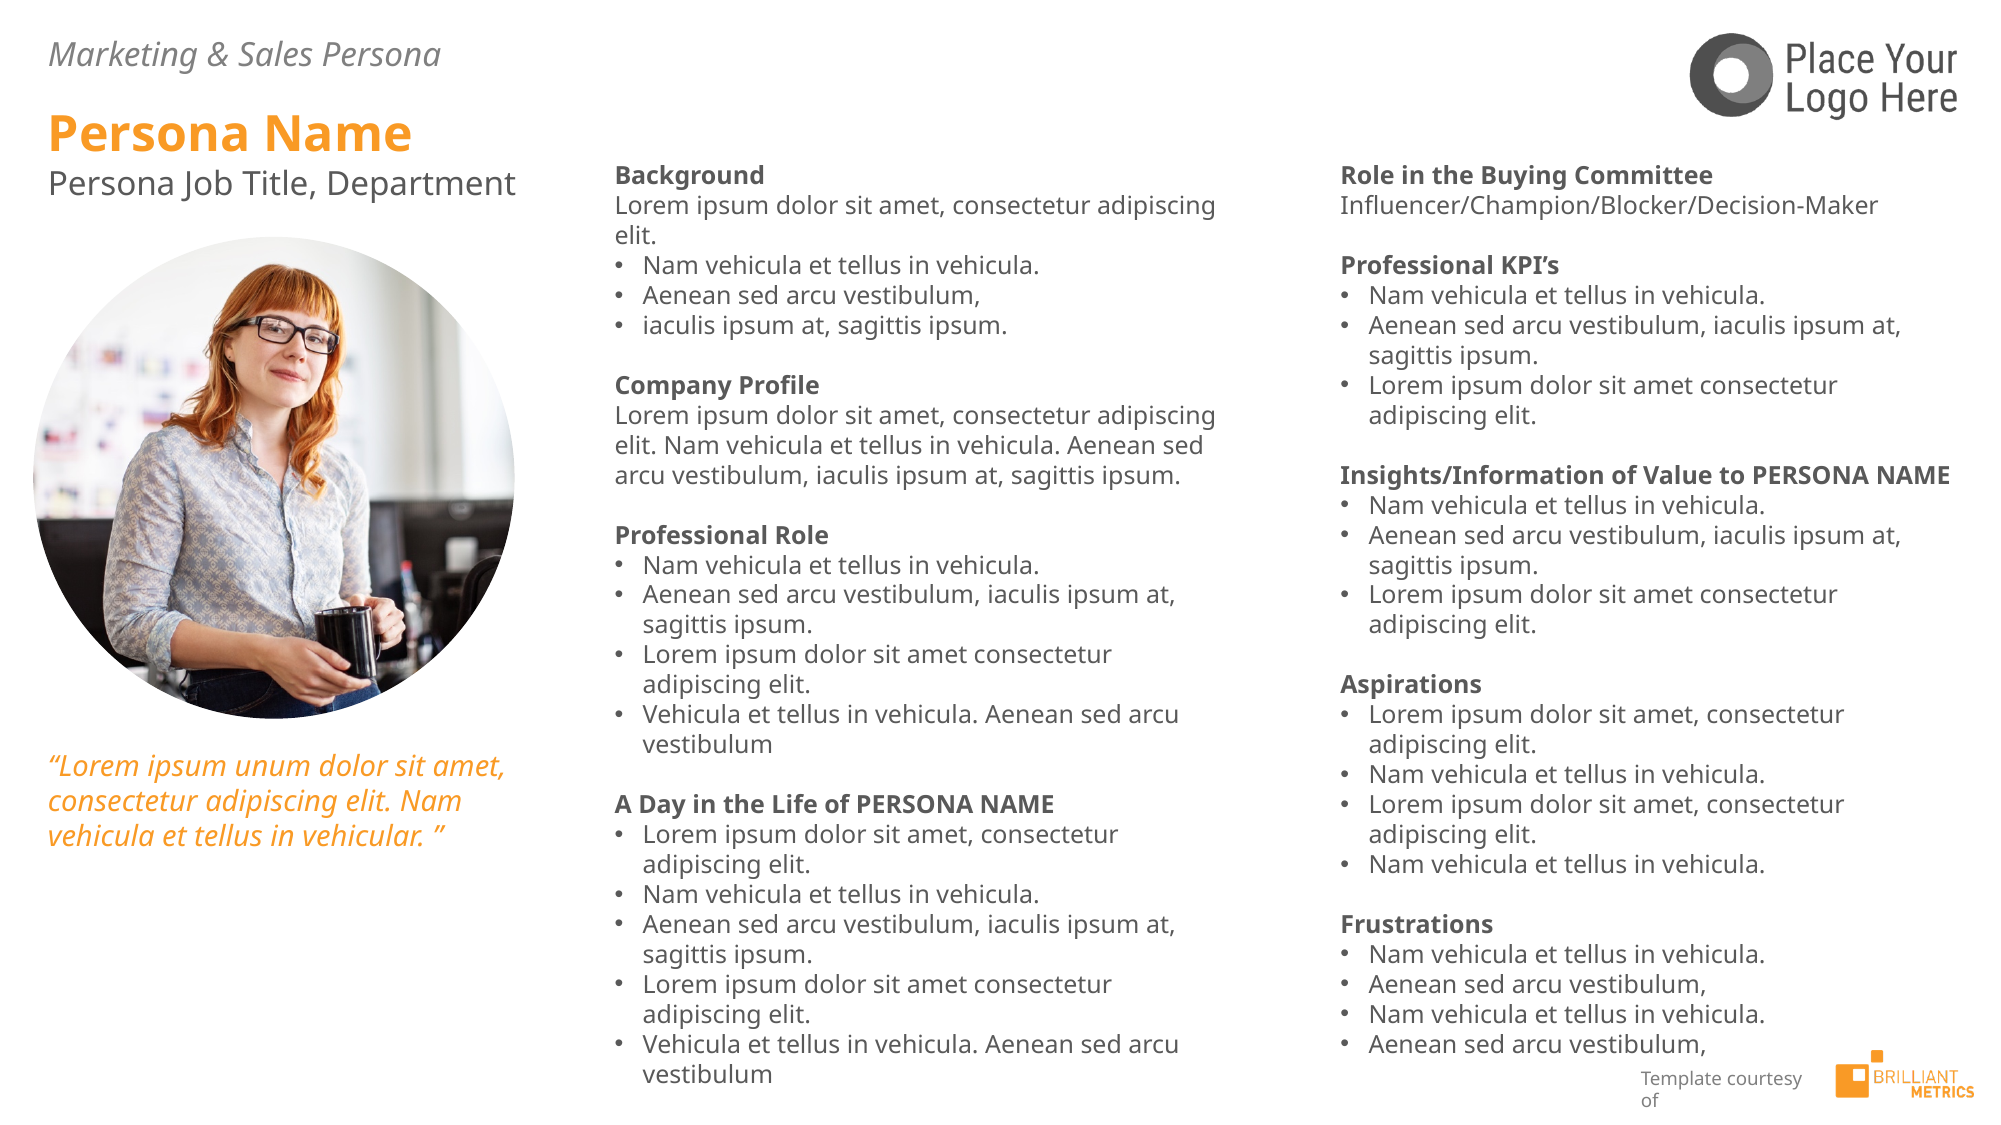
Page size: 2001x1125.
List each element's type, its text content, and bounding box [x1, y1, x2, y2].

picture [1684, 26, 1974, 123]
text_box Background Lorem ipsum dolor sit amet, consectetur adipiscing elit. Nam vehicula et tellus in vehicula. Aenean sed arcu vestibulum, iaculis ipsum at, sagittis ipsum. Company Profile Lorem ipsum dolor sit amet, consectetur adipiscing elit. Nam vehicula et tellus in vehicula. Aenean sed arcu vestibulum, iaculis ipsum at, sagittis ipsum. Professional Role Nam vehicula et tellus in vehicula. Aenean sed arcu vestibulum, iaculis ipsum at, sagittis ipsum. Lorem ipsum dolor sit amet consectetur adipiscing elit. Vehicula et tellus in vehicula. Aenean sed arcu vestibulum A Day in the Life of PERSONA NAME Lorem ipsum dolor sit amet, consectetur adipiscing elit. Nam vehicula et tellus in vehicula. Aenean sed arcu vestibulum, iaculis ipsum at, sagittis ipsum. Lorem ipsum dolor sit amet consectetur adipiscing elit. Vehicula et tellus in vehicula. Aenean sed arcu vestibulum [599, 152, 1241, 1096]
text_box Marketing & Sales Persona [33, 26, 1030, 81]
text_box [1626, 1050, 1974, 1098]
text_box Role in the Buying Committee Influencer/Champion/Blocker/Decision-Maker Professional KPI’s Nam vehicula et tellus in vehicula. Aenean sed arcu vestibulum, iaculis ipsum at, sagittis ipsum. Lorem ipsum dolor sit amet consectetur adipiscing elit. Insights/Information of Value to PERSONA NAME Nam vehicula et tellus in vehicula. Aenean sed arcu vestibulum, iaculis ipsum at, sagittis ipsum. Lorem ipsum dolor sit amet consectetur adipiscing elit. Aspirations Lorem ipsum dolor sit amet, consectetur adipiscing elit. Nam vehicula et tellus in vehicula. Lorem ipsum dolor sit amet, consectetur adipiscing elit. Nam vehicula et tellus in vehicula. Frustrations Nam vehicula et tellus in vehicula. Aenean sed arcu vestibulum, Nam vehicula et tellus in vehicula. Aenean sed arcu vestibulum, [1325, 152, 1967, 1096]
text_box Persona Name Persona Job Title, Department [33, 94, 584, 209]
text_box “Lorem ipsum unum dolor sit amet, consectetur adipiscing elit. Nam vehicula et tellus in vehicular. ” [33, 740, 536, 890]
picture [33, 236, 515, 719]
